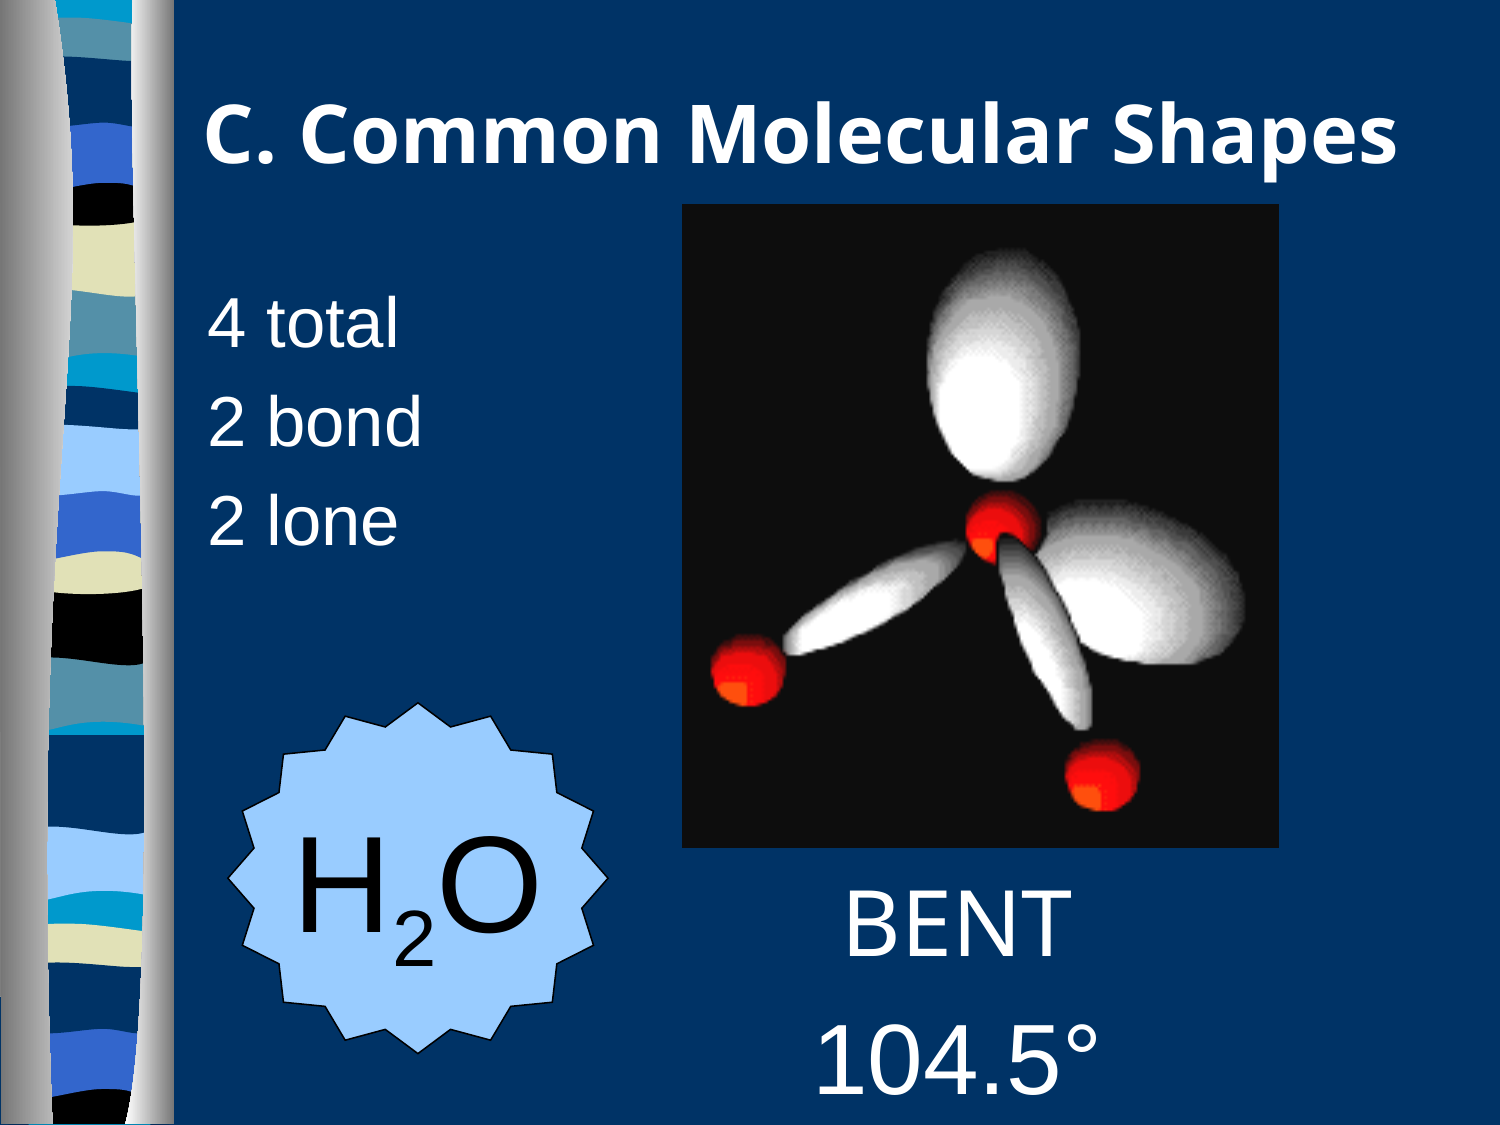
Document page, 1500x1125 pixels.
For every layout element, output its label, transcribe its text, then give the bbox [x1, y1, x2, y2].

title C. Common Molecular Shapes [187, 37, 1500, 226]
list 4 total 2 bond 2 lone [192, 268, 492, 619]
text_box BENT 104.5° [469, 857, 1445, 1125]
picture [682, 203, 1279, 848]
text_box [227, 702, 609, 1054]
